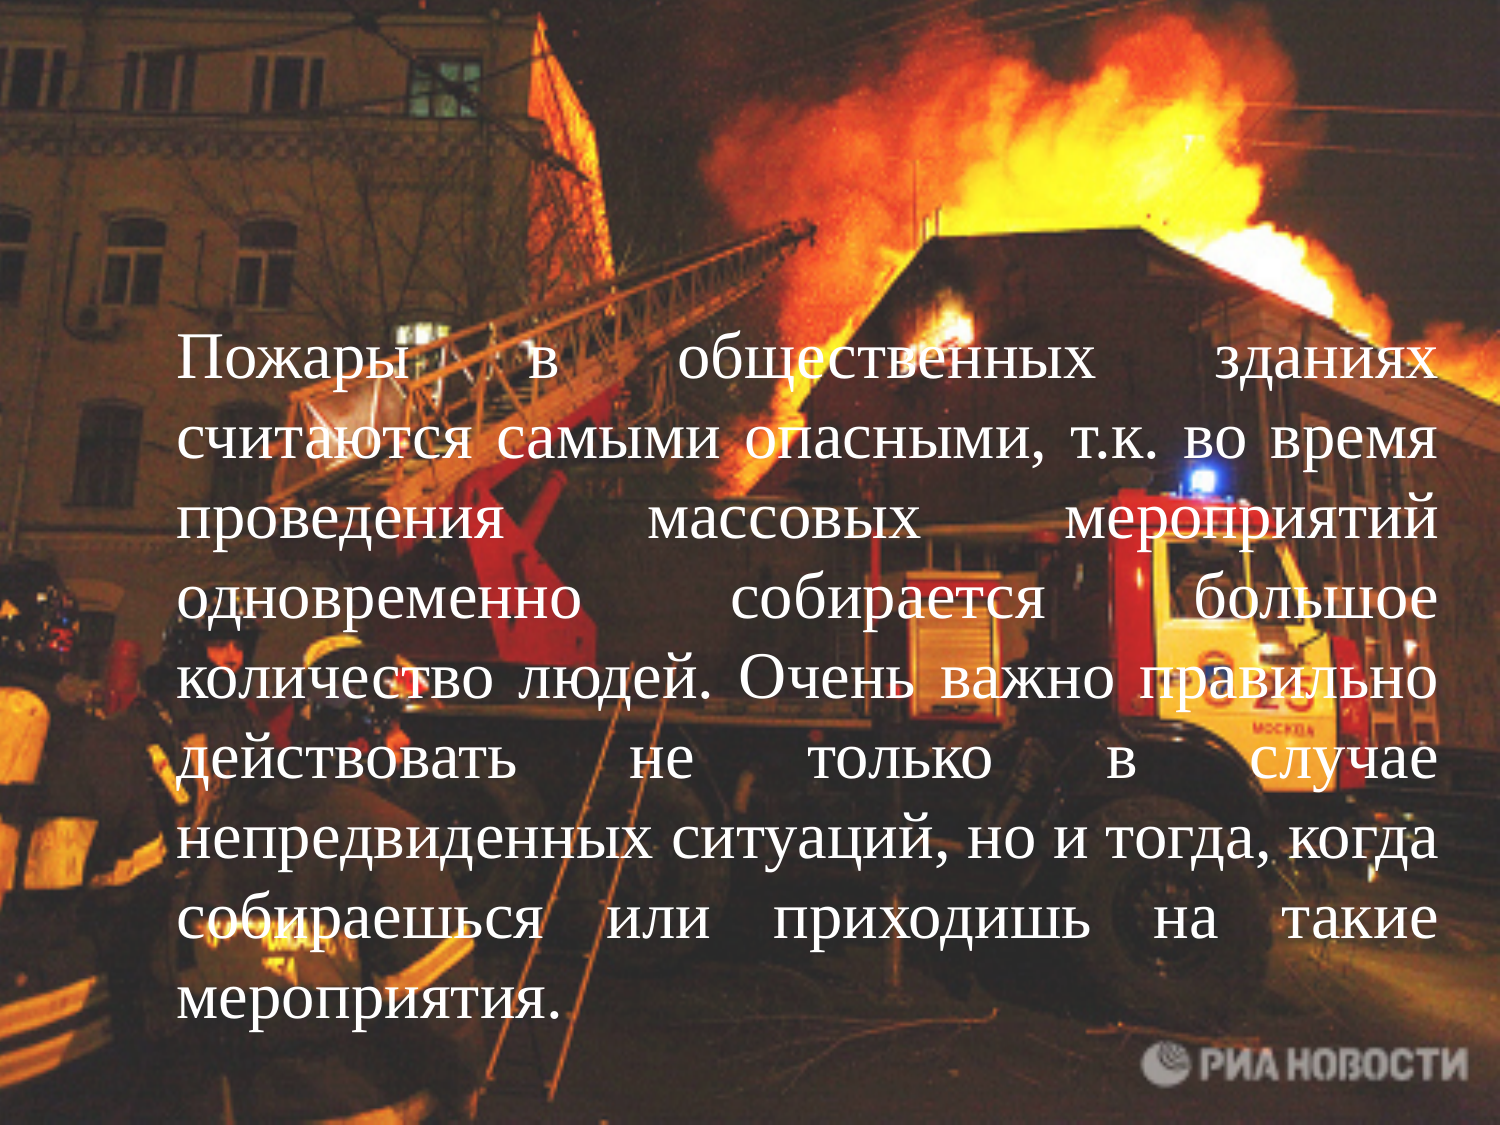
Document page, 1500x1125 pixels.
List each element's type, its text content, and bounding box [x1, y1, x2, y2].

list Пожары в общественных зданиях считаются самыми опасными, т.к. во время проведения массовых мероприятий одновременно собирается большое количество людей. Очень важно правильно действовать не только в случае непредвиденных ситуаций, но и тогда, когда собираешься или приходишь на такие мероприятия. [105, 304, 1456, 1125]
text_box Ни в коем случае нельзя тушить водой включенные в сеть электроприборы и горящие провода! [0, 0, 1500, 1125]
